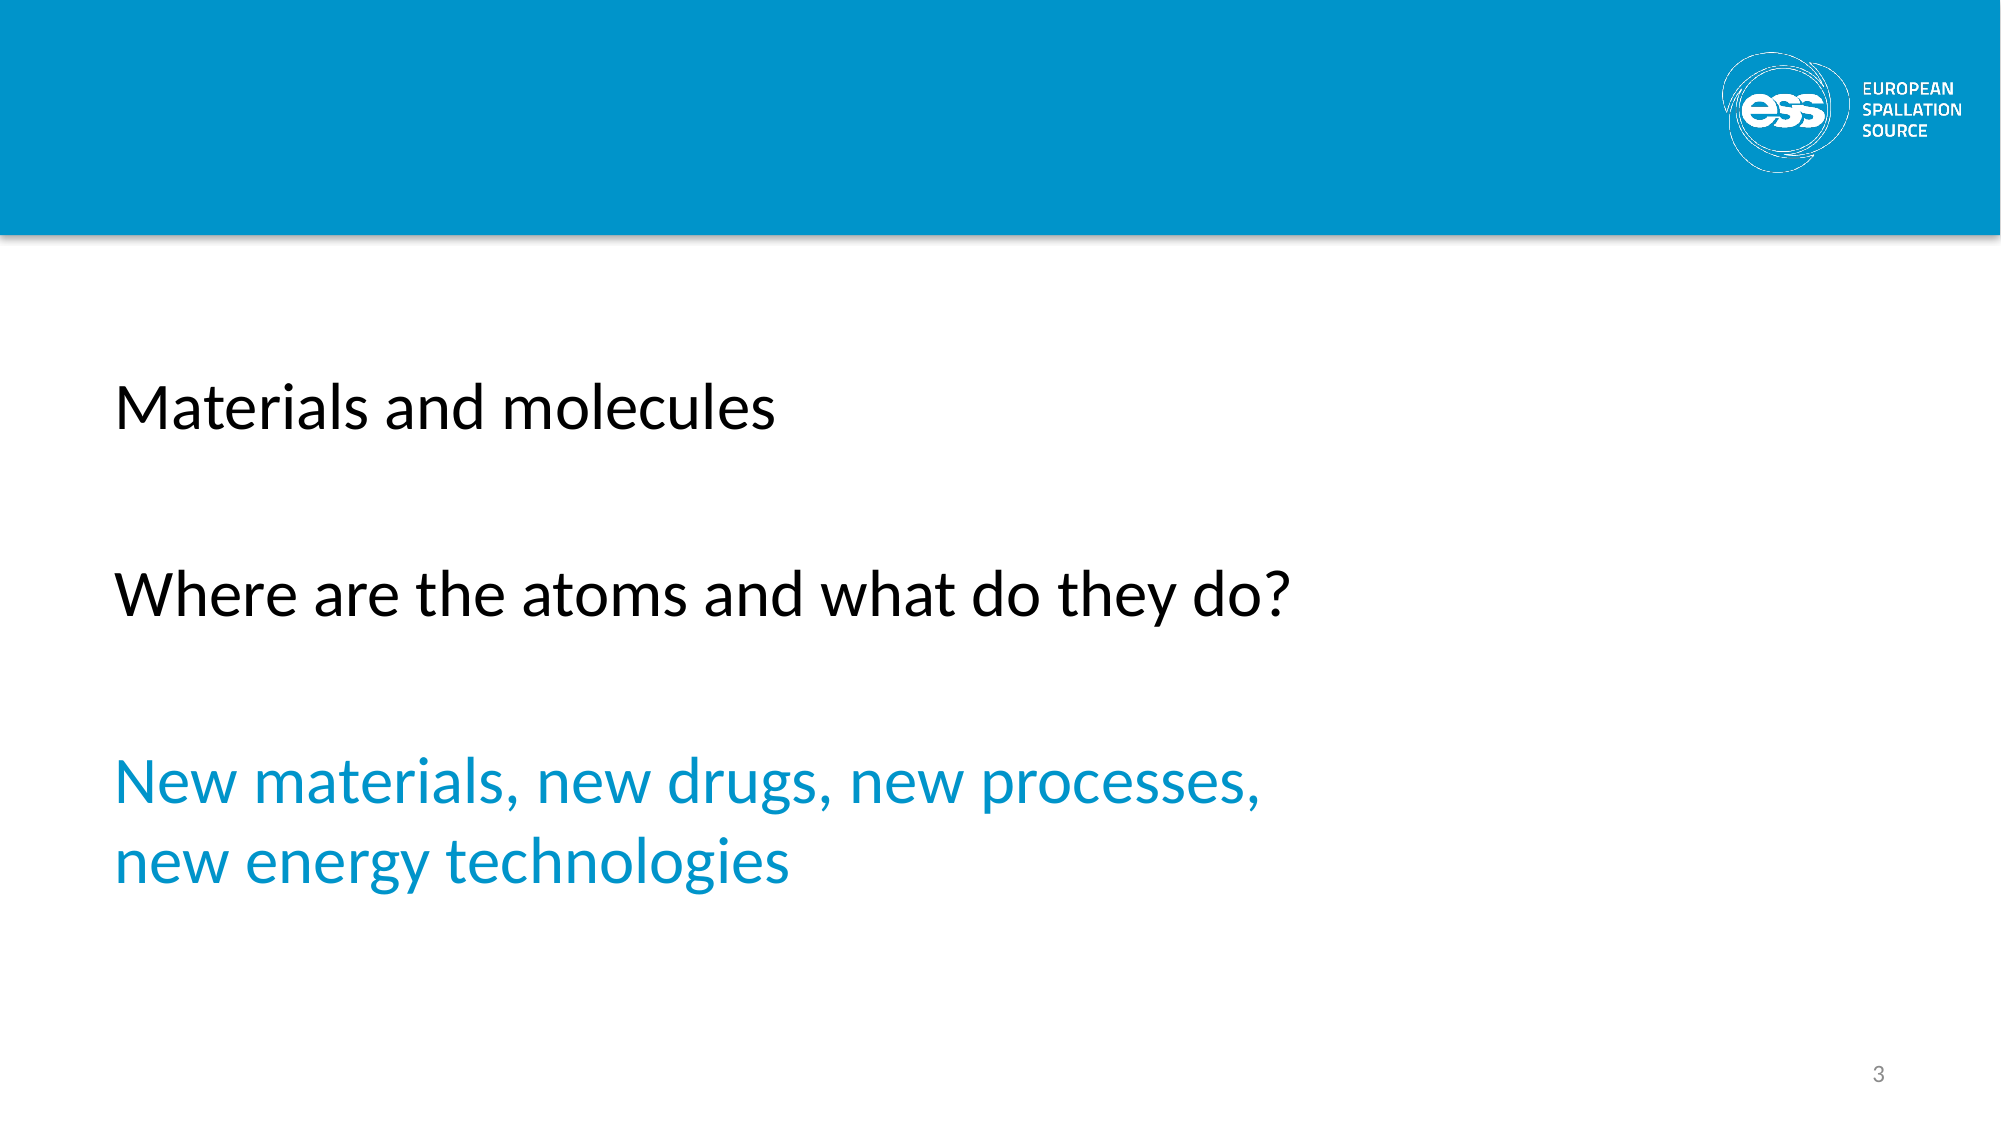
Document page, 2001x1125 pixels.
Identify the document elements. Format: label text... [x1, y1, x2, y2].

picture [1905, 104, 1911, 115]
picture [1876, 83, 1882, 94]
list Materials and molecules Where are the atoms and what do they do? New materials, new drugs, new processes, new energy technologies [99, 262, 1675, 1005]
picture [1886, 83, 1893, 94]
picture [1884, 107, 1892, 115]
picture [1898, 125, 1904, 136]
picture [1914, 107, 1922, 115]
picture [1921, 83, 1928, 94]
picture [1924, 104, 1932, 115]
picture [1896, 104, 1901, 115]
picture [1742, 94, 1824, 127]
picture [1948, 83, 1952, 94]
picture [1874, 104, 1879, 115]
picture [1864, 83, 1870, 94]
slide_number 3 [1433, 1042, 1900, 1103]
picture [1910, 83, 1916, 94]
